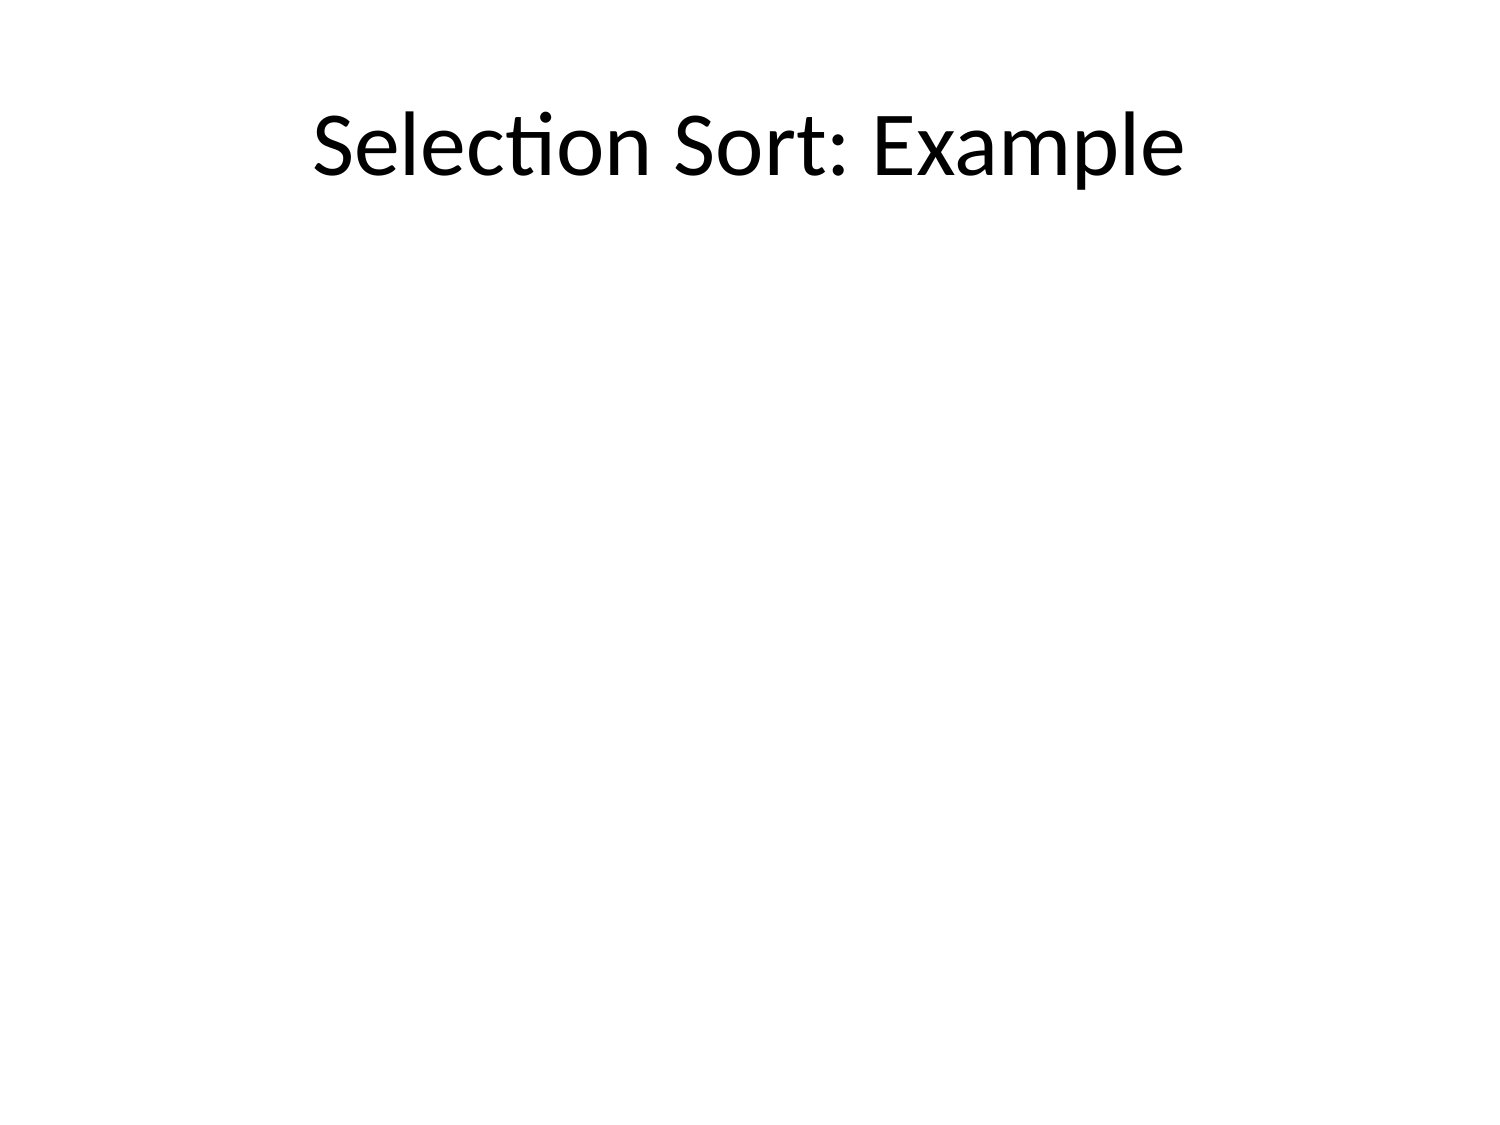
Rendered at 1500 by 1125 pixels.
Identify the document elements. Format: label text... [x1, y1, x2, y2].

title Selection Sort: Example [75, 45, 1425, 233]
